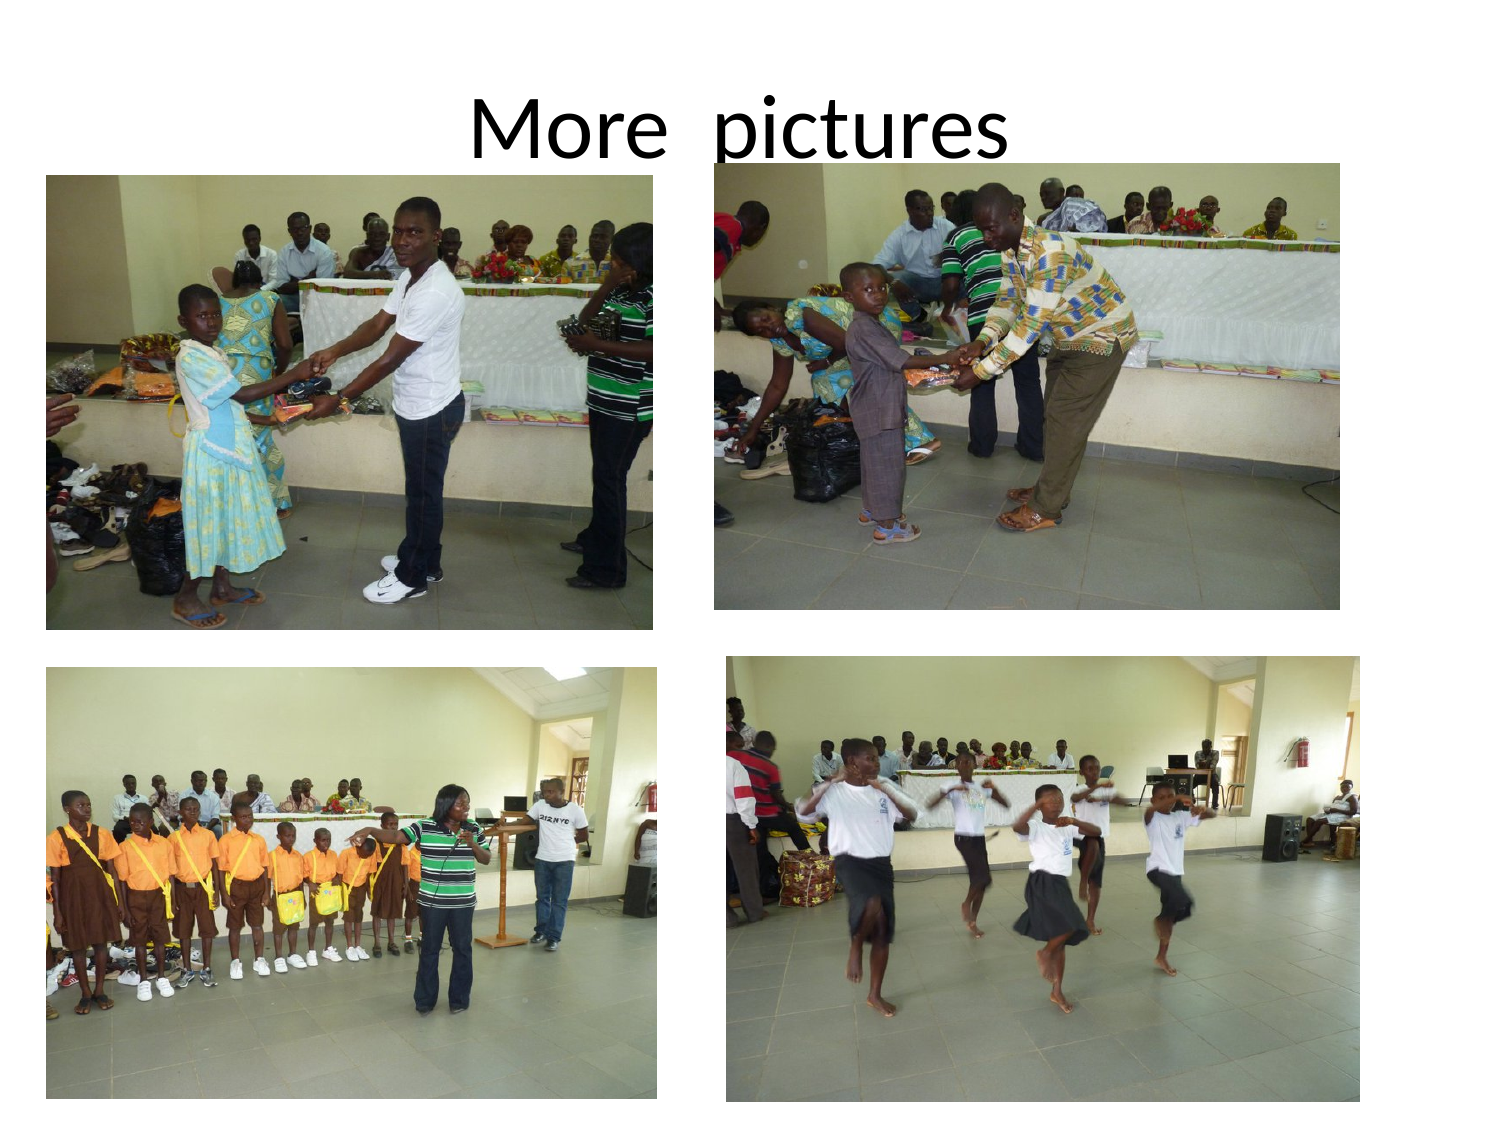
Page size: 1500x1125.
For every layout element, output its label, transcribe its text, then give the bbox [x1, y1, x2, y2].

picture [714, 163, 1341, 610]
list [46, 175, 653, 631]
picture [726, 656, 1360, 1102]
picture [46, 667, 657, 1099]
title More pictures [75, 45, 1425, 200]
